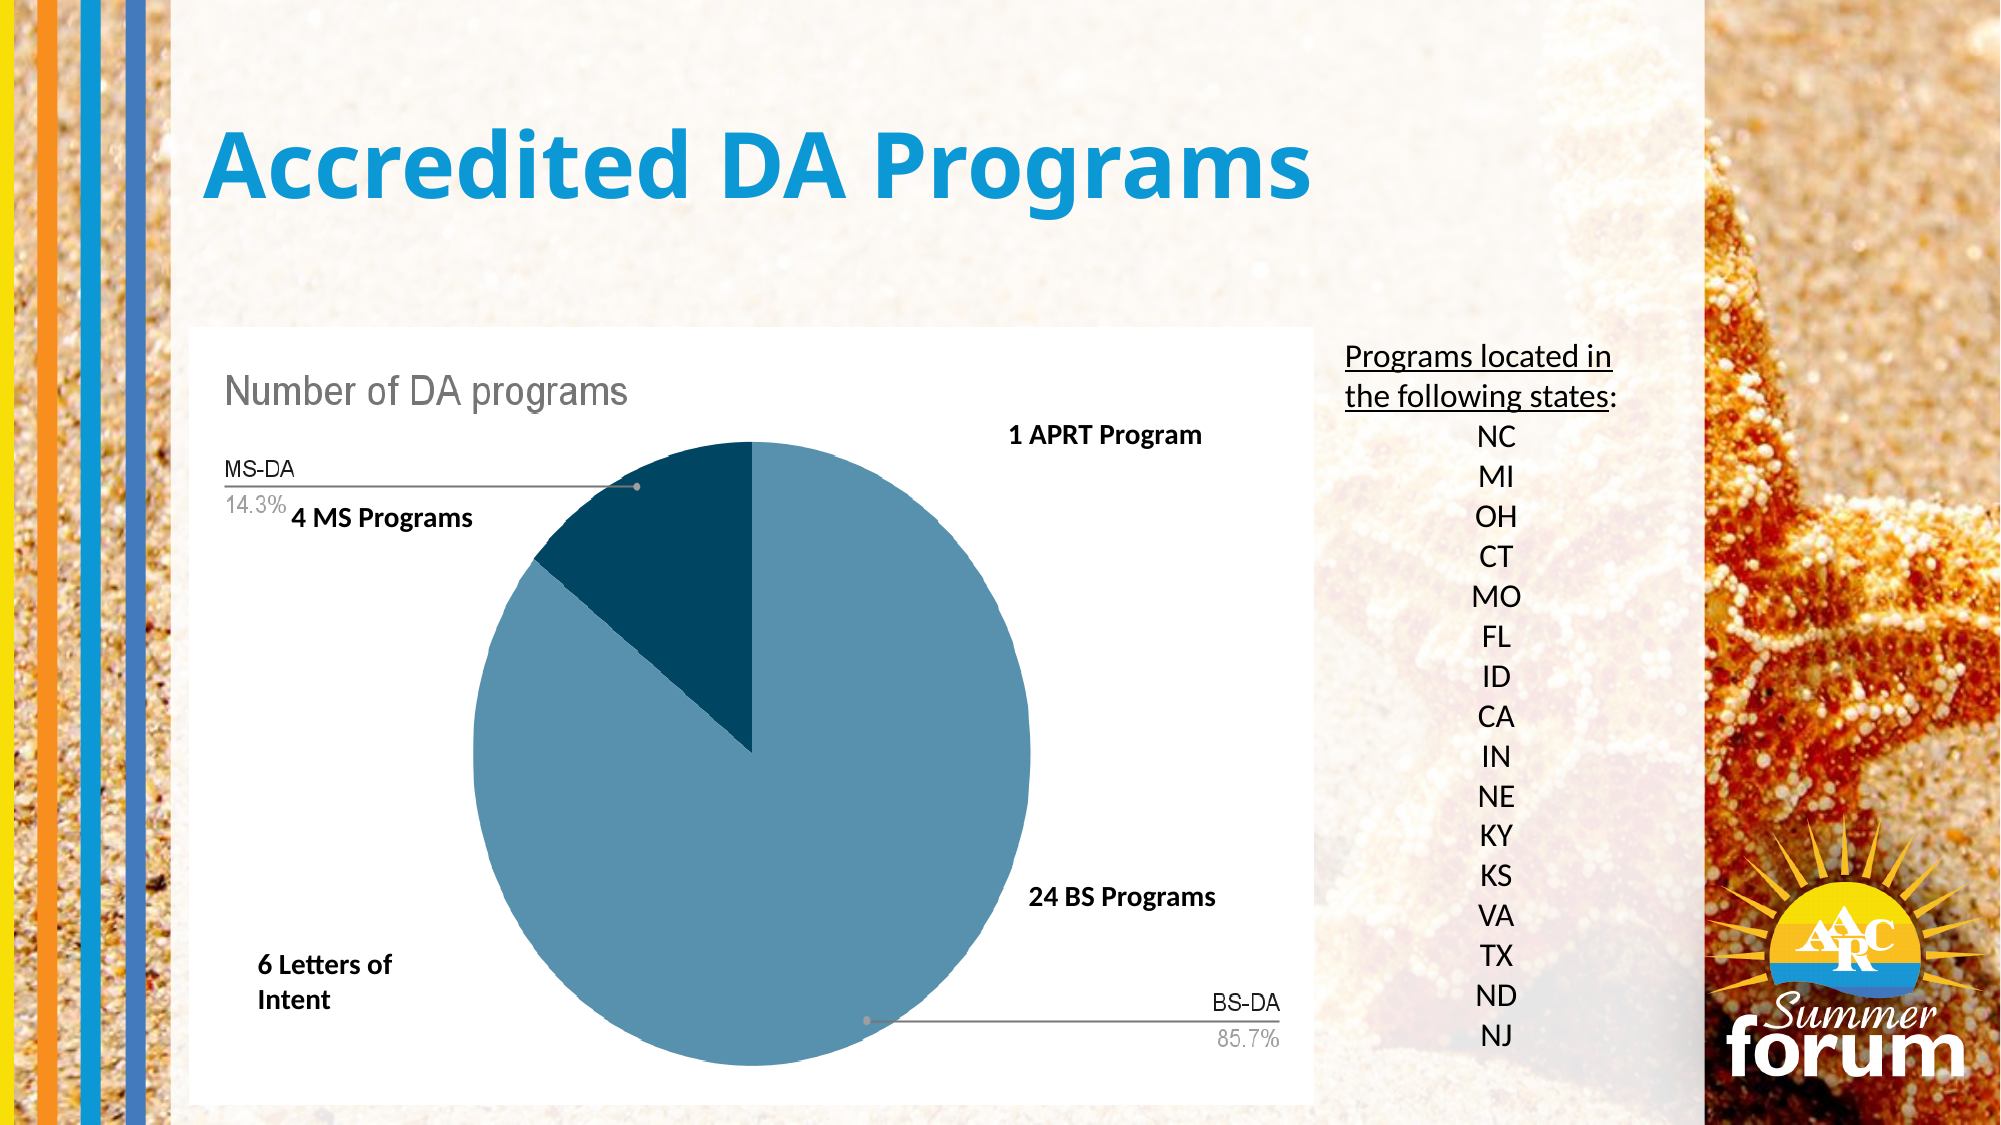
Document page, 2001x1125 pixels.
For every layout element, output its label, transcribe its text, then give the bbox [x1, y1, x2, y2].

picture [188, 327, 1314, 1105]
picture [14, 0, 37, 1125]
picture [146, 0, 170, 1125]
text_box Programs located in the following states: NC MI OH CT MO FL ID CA IN NE KY KS VA TX ND NJ [1329, 319, 1663, 1104]
picture [58, 0, 80, 1125]
title Accredited DA Programs [189, 59, 1686, 278]
picture [101, 0, 125, 1125]
picture [1704, 0, 2001, 1125]
